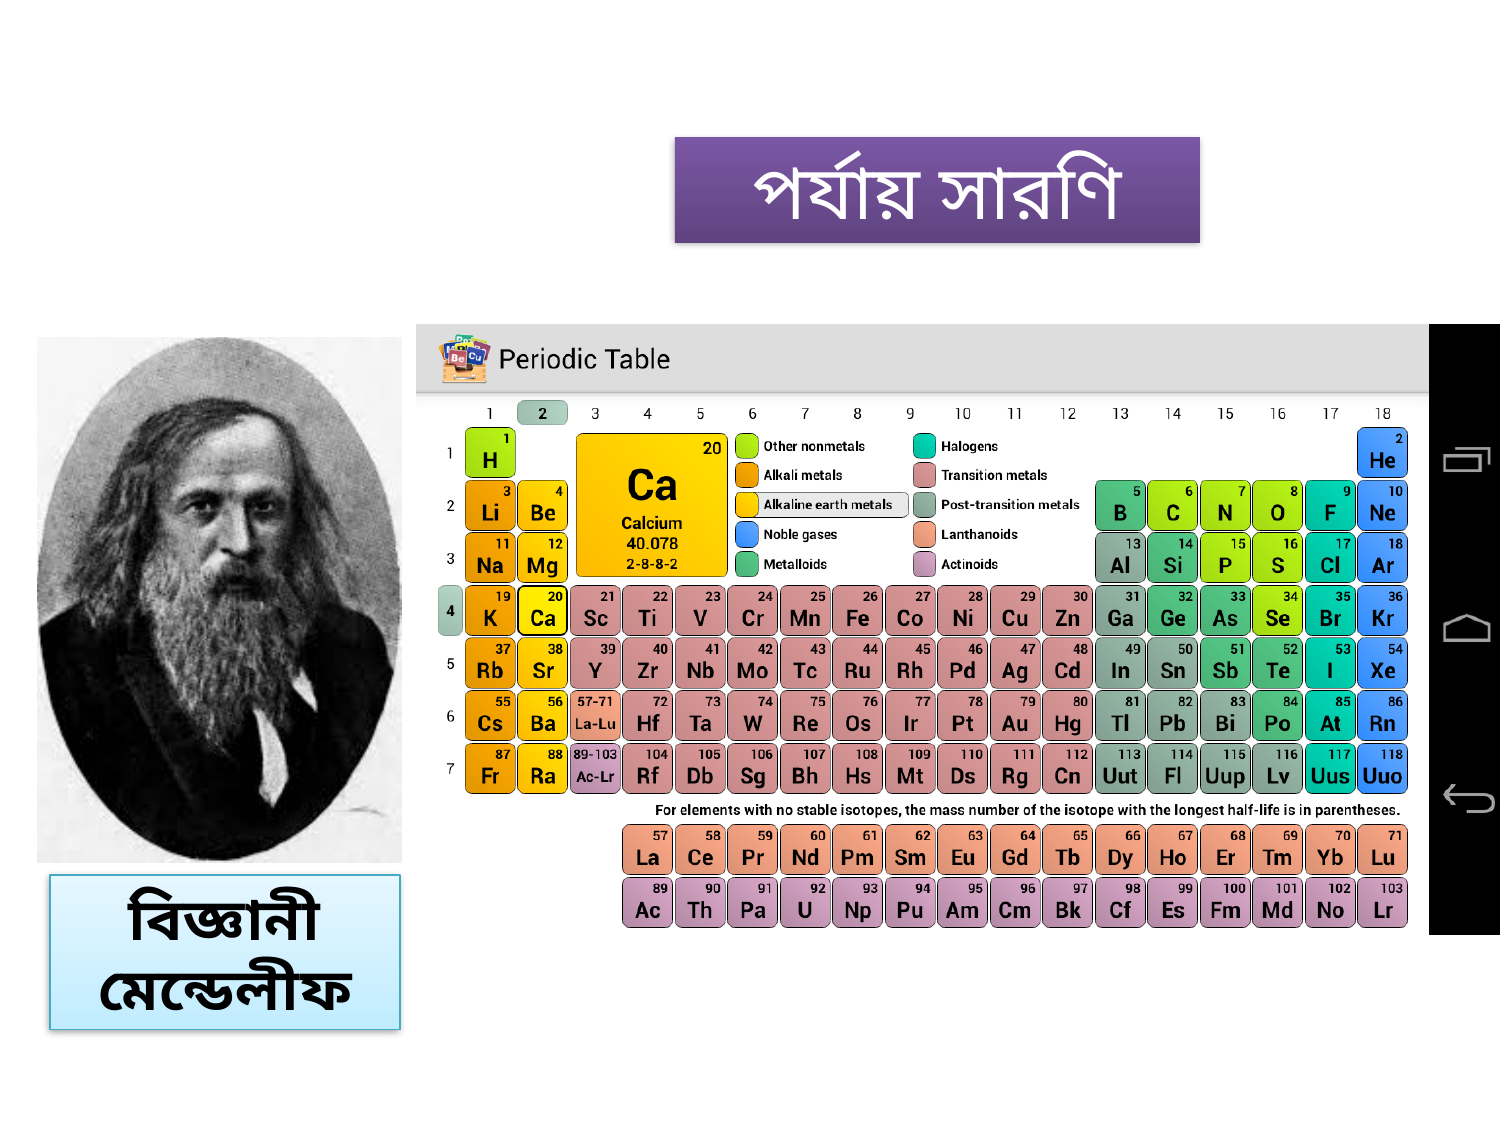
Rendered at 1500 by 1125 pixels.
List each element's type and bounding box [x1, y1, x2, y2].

text_box [37, 137, 1500, 1032]
